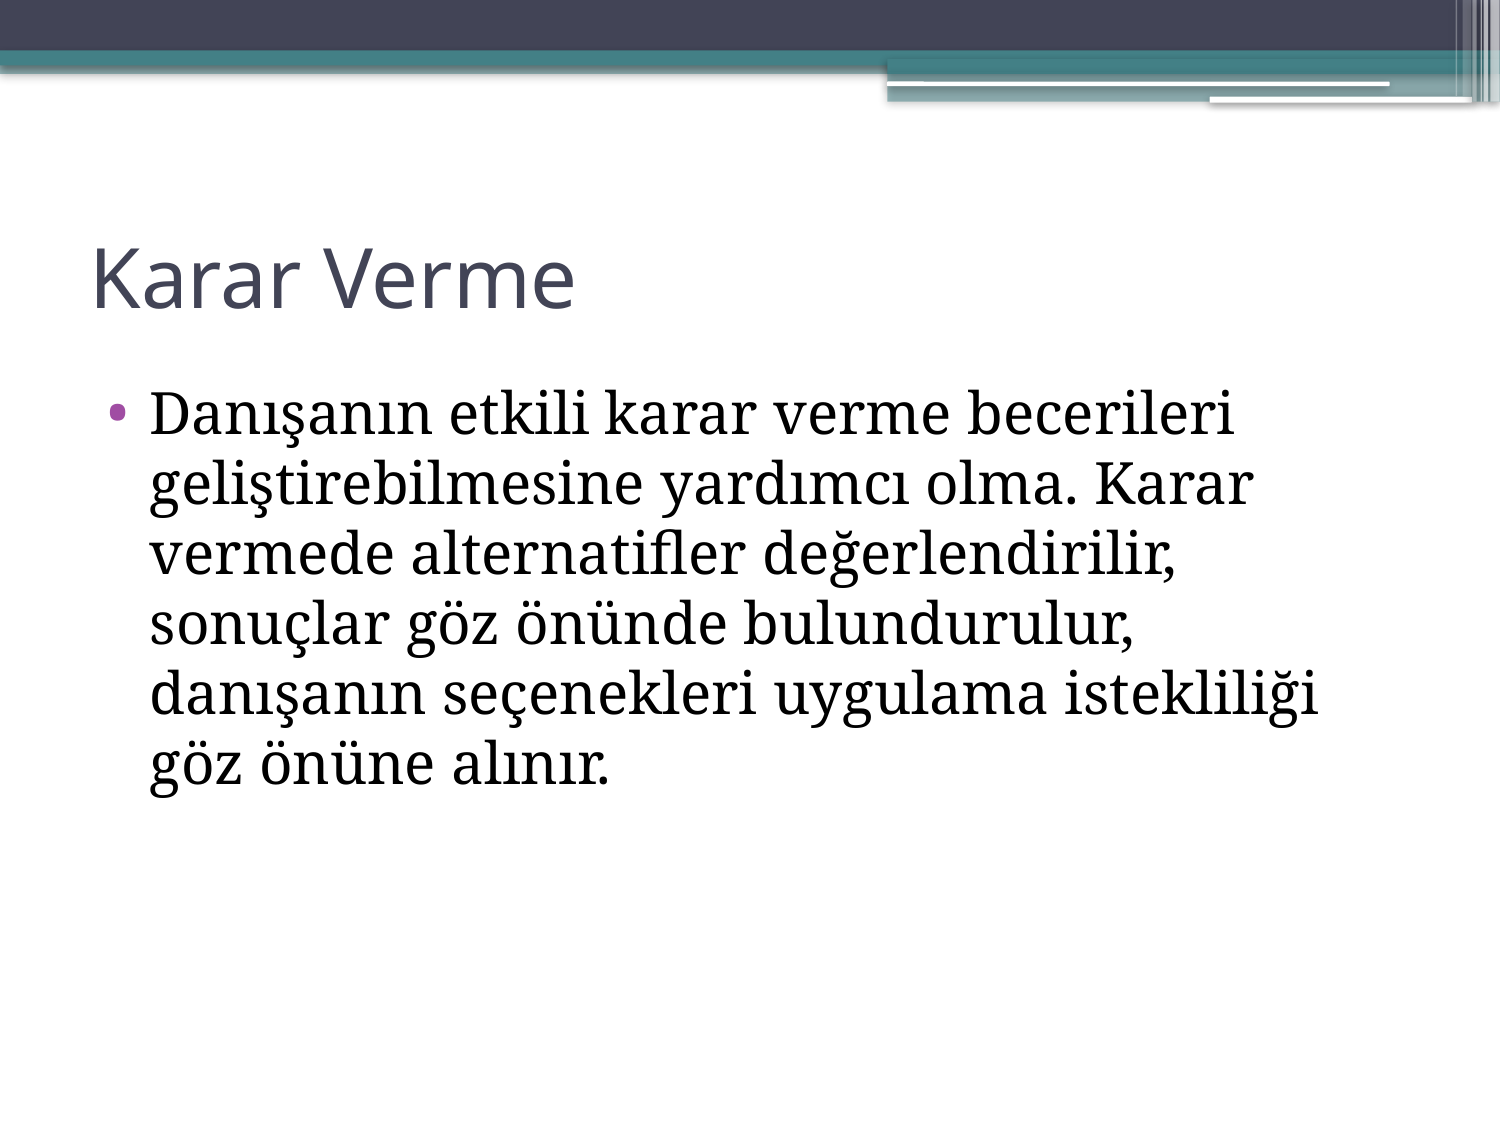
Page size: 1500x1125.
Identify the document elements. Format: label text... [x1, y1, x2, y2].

list Danışanın etkili karar verme becerileri geliştirebilmesine yardımcı olma. Karar vermede alternatifler değerlendirilir, sonuçlar göz önünde bulundurulur, danışanın seçenekleri uygulama istekliliği göz önüne alınır. [75, 368, 1425, 1079]
title Karar Verme [75, 187, 1425, 363]
